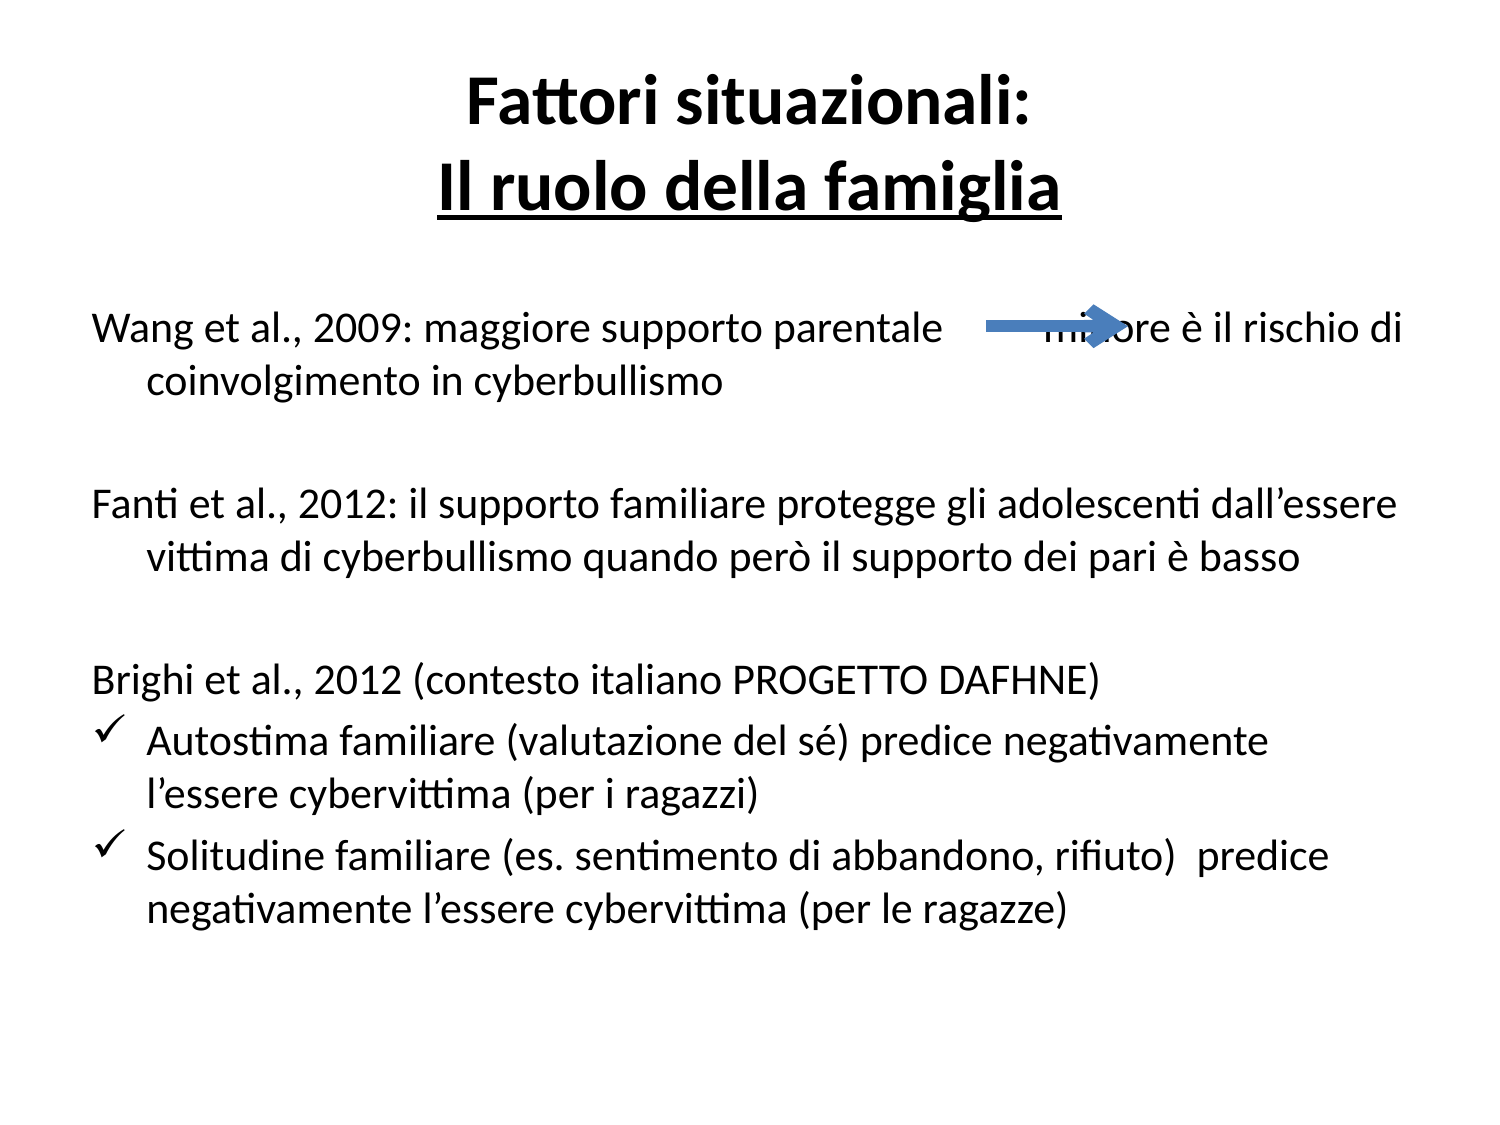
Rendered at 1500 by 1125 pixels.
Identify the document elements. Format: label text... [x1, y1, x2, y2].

list Wang et al., 2009: maggiore supporto parentale minore è il rischio di coinvolgimento in cyberbullismo Fanti et al., 2012: il supporto familiare protegge gli adolescenti dall’essere vittima di cyberbullismo quando però il supporto dei pari è basso Brighi et al., 2012 (contesto italiano PROGETTO DAFHNE) Autostima familiare (valutazione del sé) predice negativamente l’essere cybervittima (per i ragazzi) Solitudine familiare (es. sentimento di abbandono, rifiuto) predice negativamente l’essere cybervittima (per le ragazze) [76, 290, 1427, 1034]
title Fattori situazionali: Il ruolo della famiglia [75, 45, 1425, 233]
